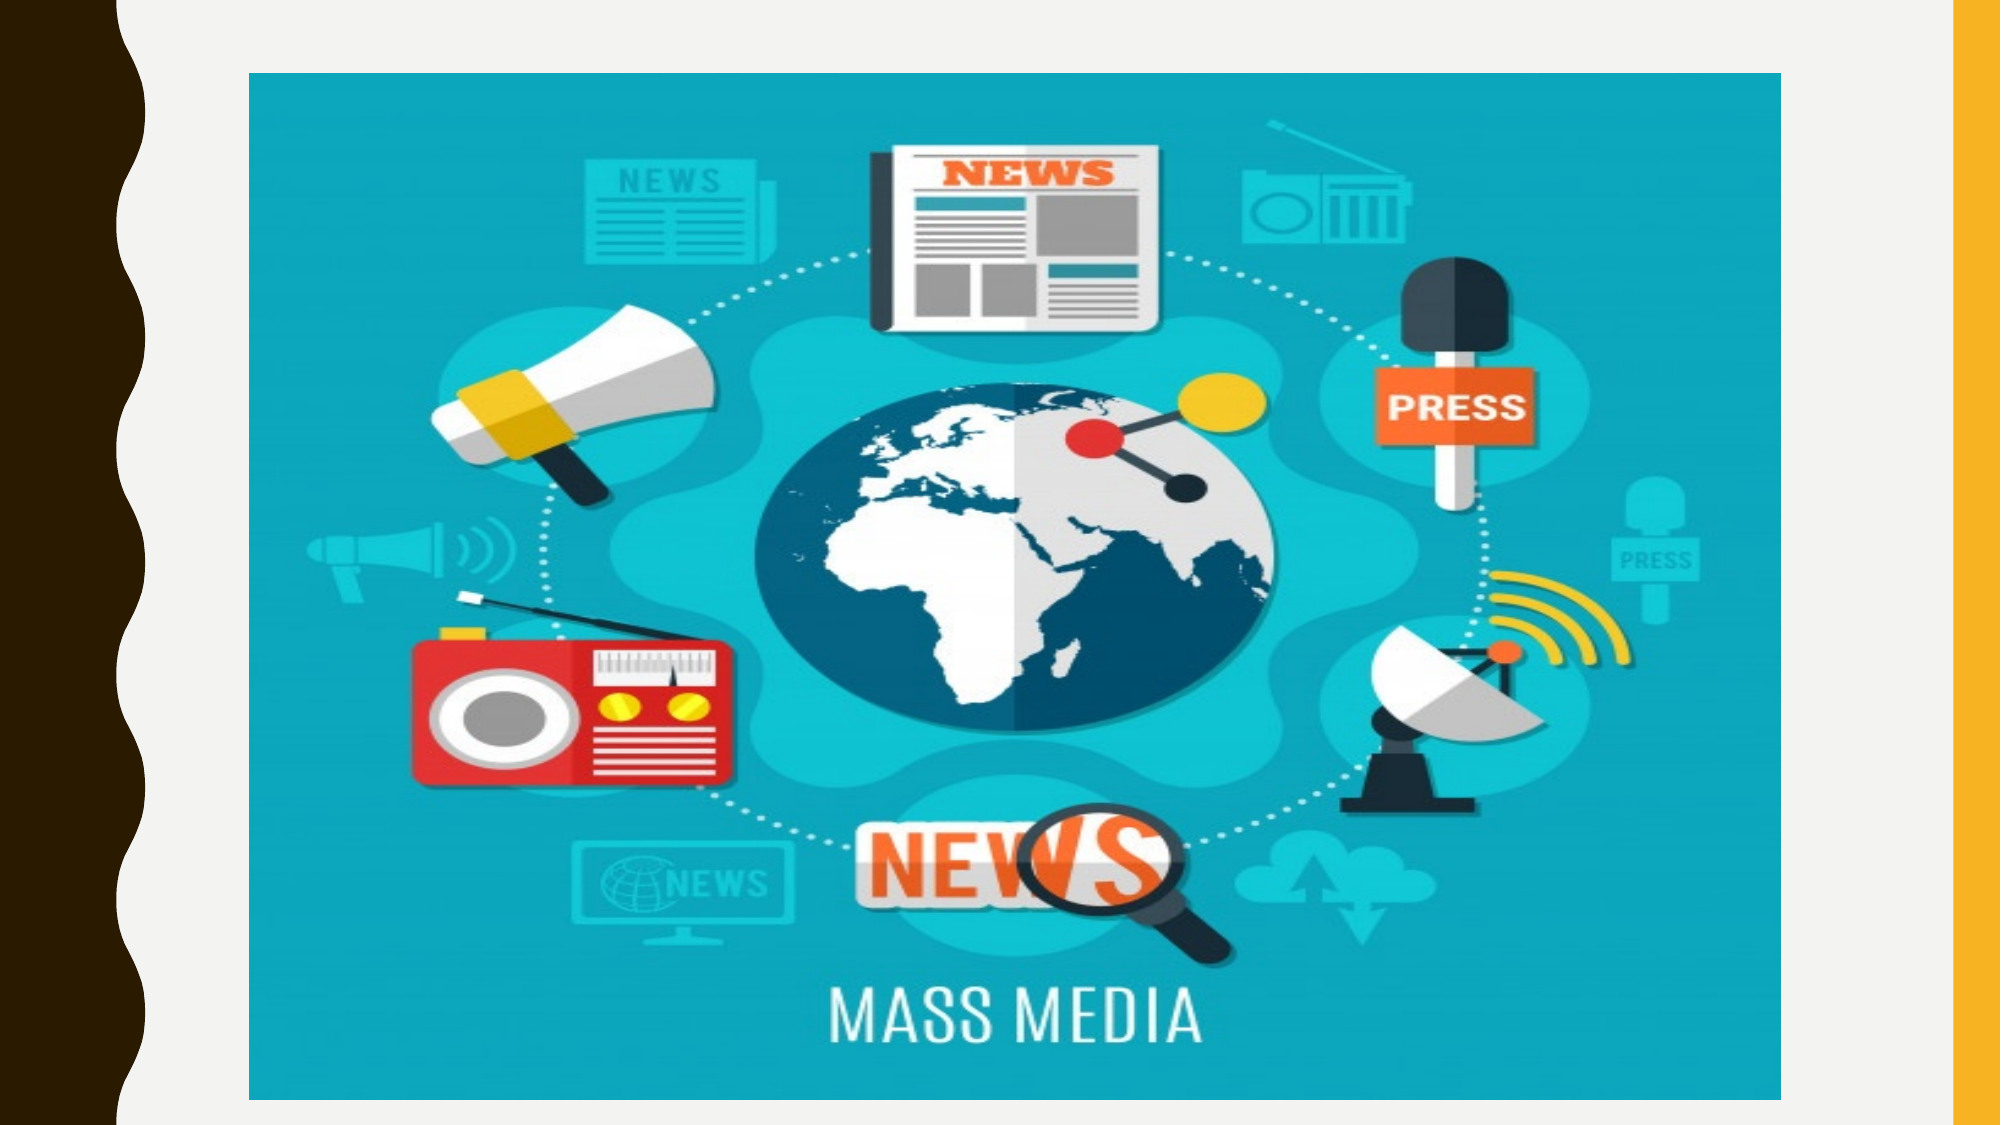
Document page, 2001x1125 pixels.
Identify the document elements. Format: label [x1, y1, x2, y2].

picture [248, 73, 1782, 1100]
